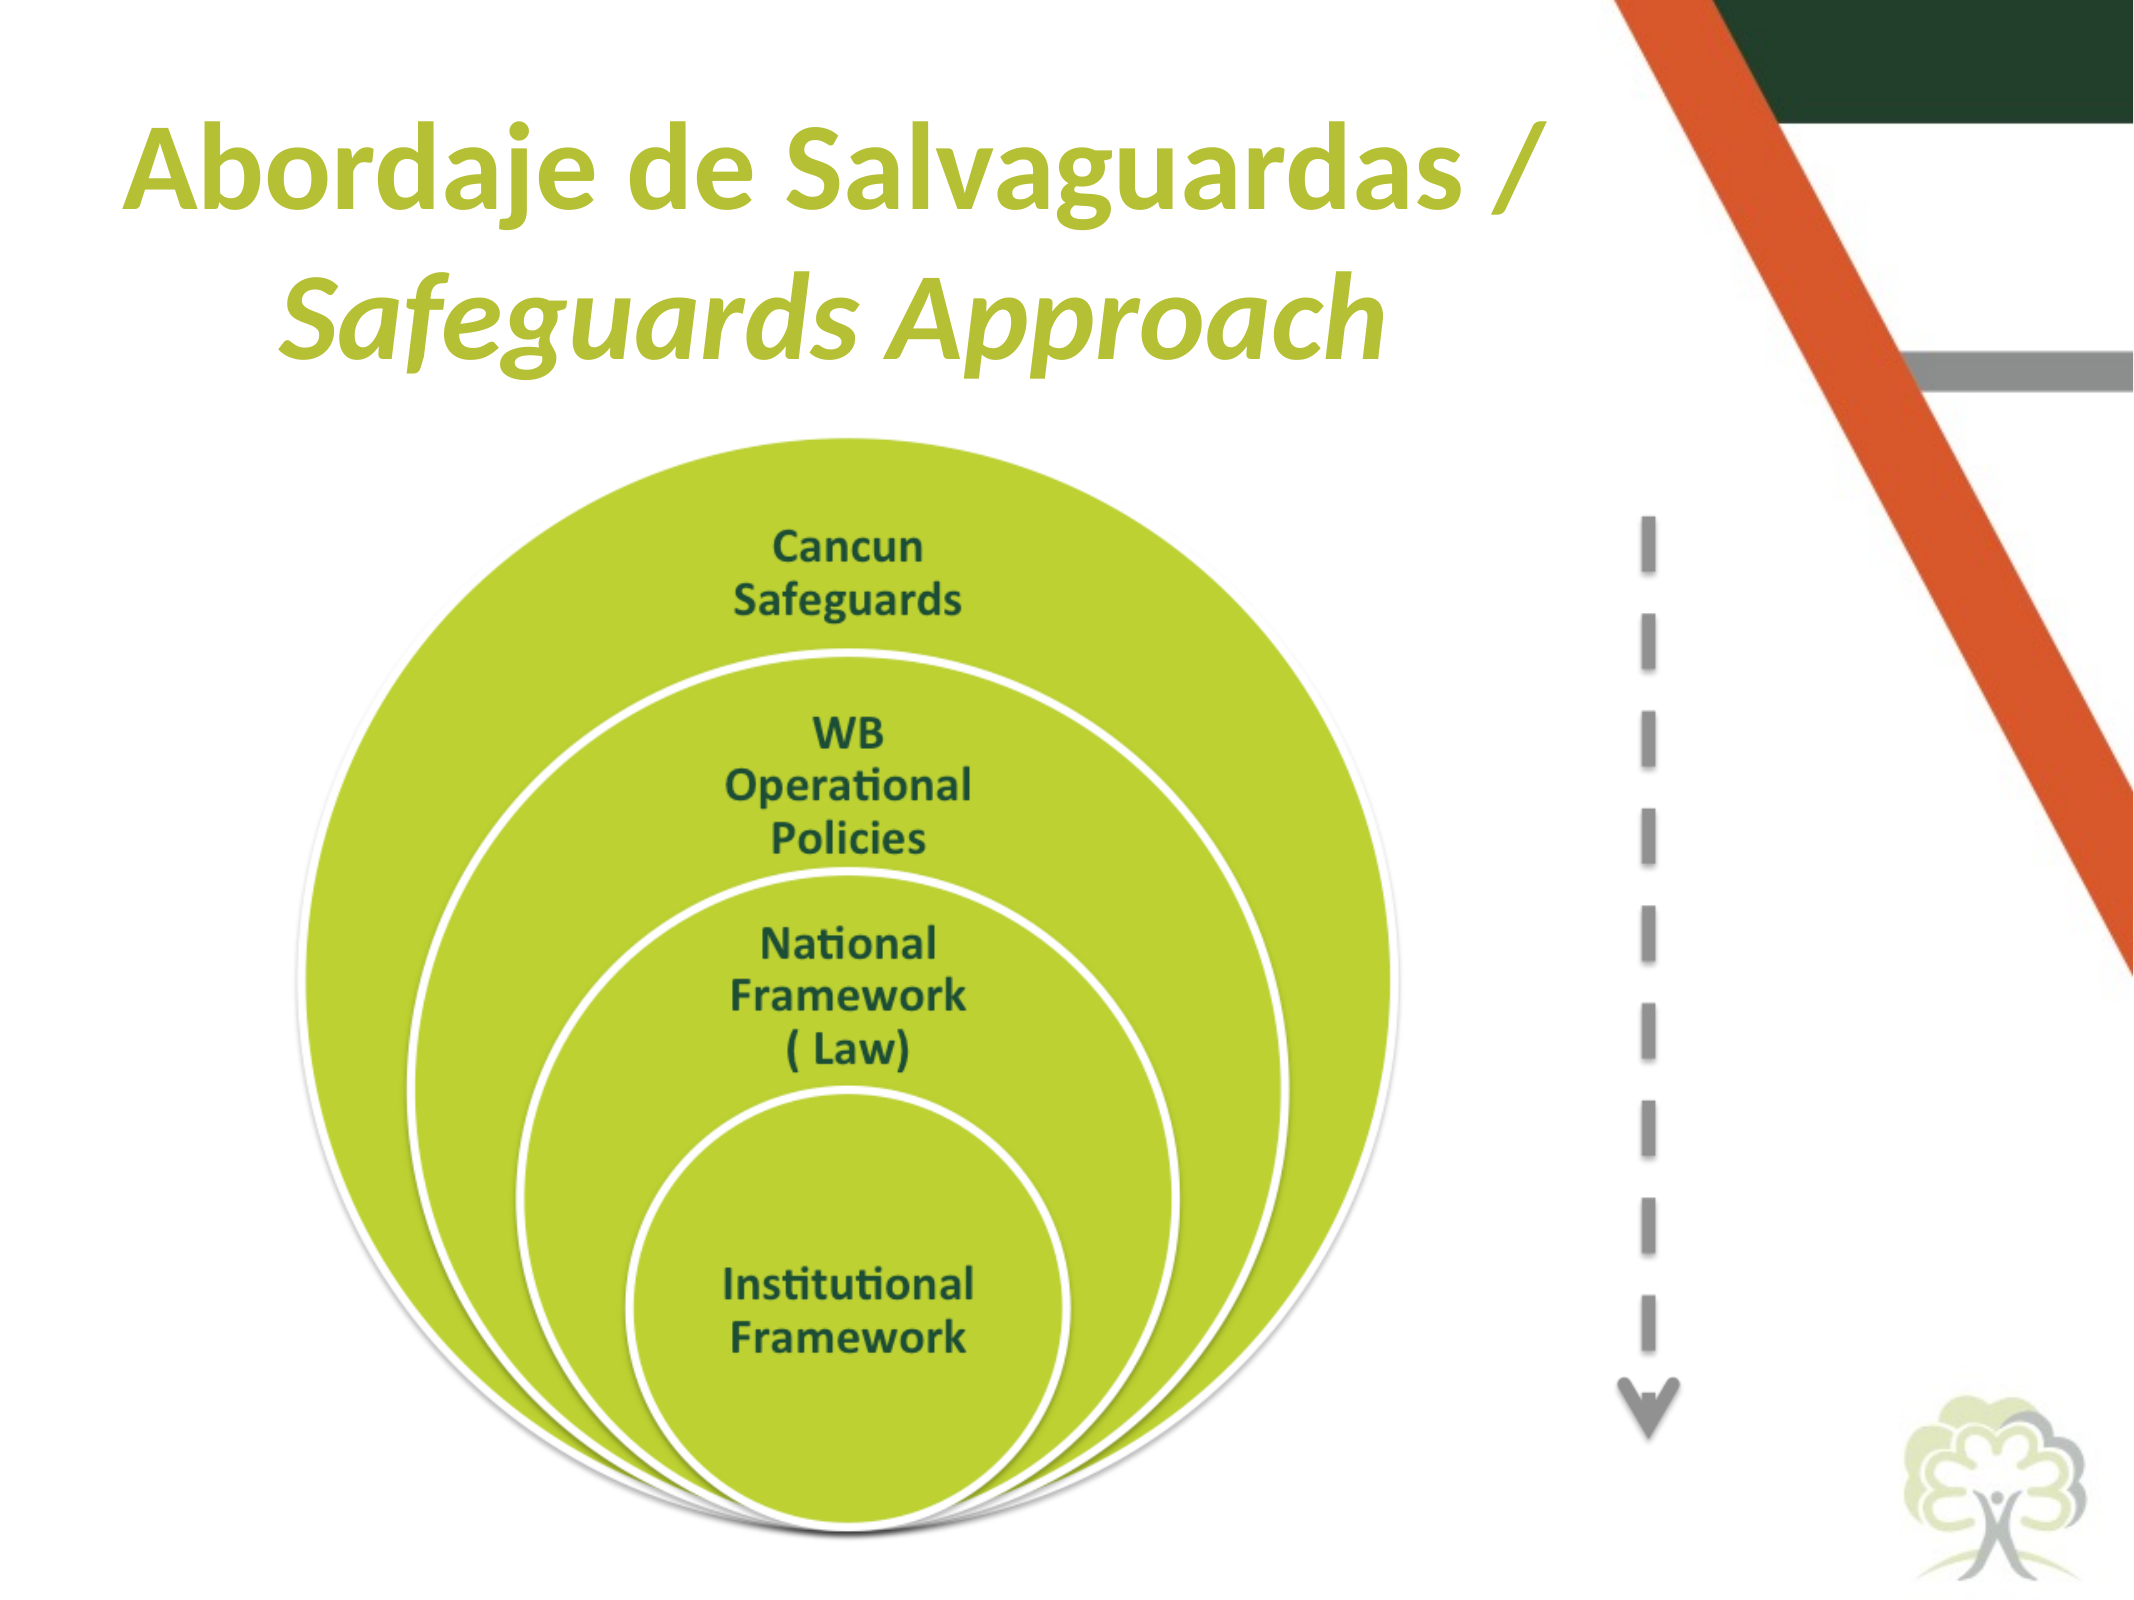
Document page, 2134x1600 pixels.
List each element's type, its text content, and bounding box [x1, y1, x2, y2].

text_box Abordaje de Salvaguardas / Safeguards Approach [55, 162, 1613, 306]
list [1830, 518, 2134, 1519]
text_box REDD+ COSTA RICA [290, 90, 1848, 94]
text_box [176, 94, 2058, 239]
picture [0, 0, 2134, 1600]
